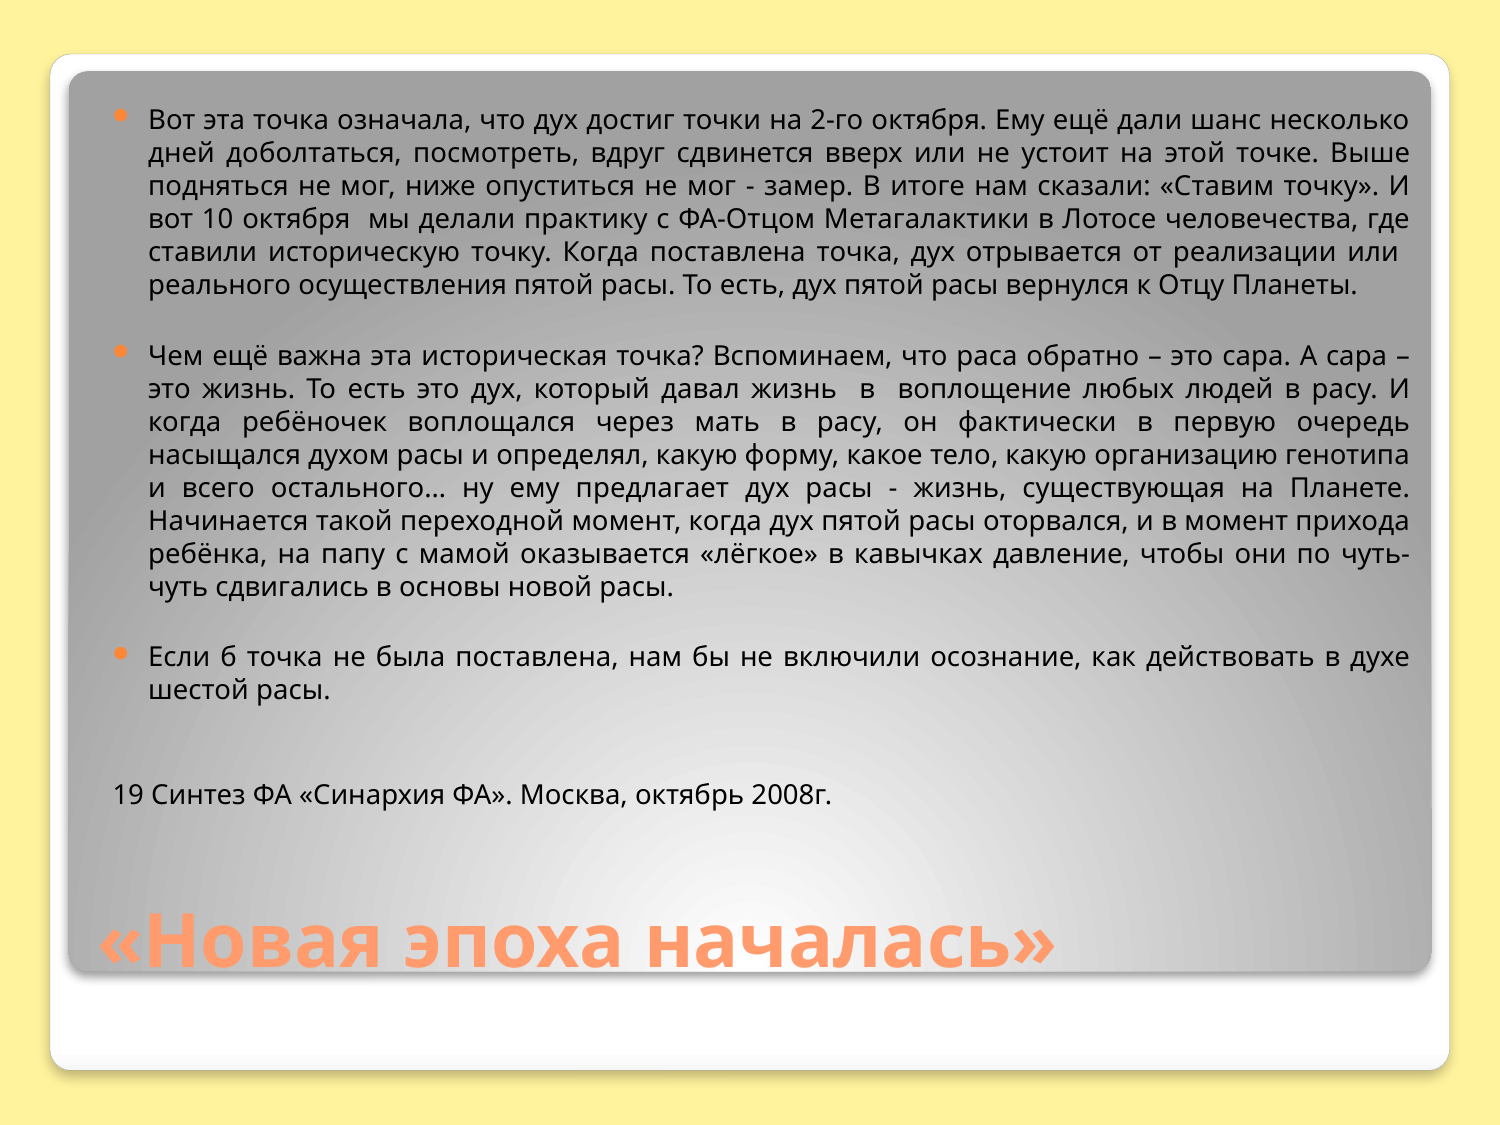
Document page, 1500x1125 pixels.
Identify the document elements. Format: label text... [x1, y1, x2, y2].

list Вот эта точка означала, что дух достиг точки на 2-го октября. Ему ещё дали шанс несколько дней доболтаться, посмотреть, вдруг сдвинется вверх или не устоит на этой точке. Выше подняться не мог, ниже опуститься не мог - замер. В итоге нам сказали: «Ставим точку». И вот 10 октября мы делали практику с ФА-Отцом Метагалактики в Лотосе человечества, где ставили историческую точку. Когда поставлена точка, дух отрывается от реализации или реального осуществления пятой расы. То есть, дух пятой расы вернулся к Отцу Планеты. Чем ещё важна эта историческая точка? Вспоминаем, что раса обратно – это сара. А сара – это жизнь. То есть это дух, который давал жизнь в воплощение любых людей в расу. И когда ребёночек воплощался через мать в расу, он фактически в первую очередь насыщался духом расы и определял, какую форму, какое тело, какую организацию генотипа и всего остального… ну ему предлагает дух расы - жизнь, существующая на Планете. Начинается такой переходной момент, когда дух пятой расы оторвался, и в момент прихода ребёнка, на папу с мамой оказывается «лёгкое» в кавычках давление, чтобы они по чуть-чуть сдвигались в основы новой расы. Если б точка не была поставлена, нам бы не включили осознание, как действовать в духе шестой расы. 19 Синтез ФА «Синархия ФА». Москва, октябрь 2008г. [82, 86, 1425, 868]
title «Новая эпоха началась» [82, 868, 1425, 990]
